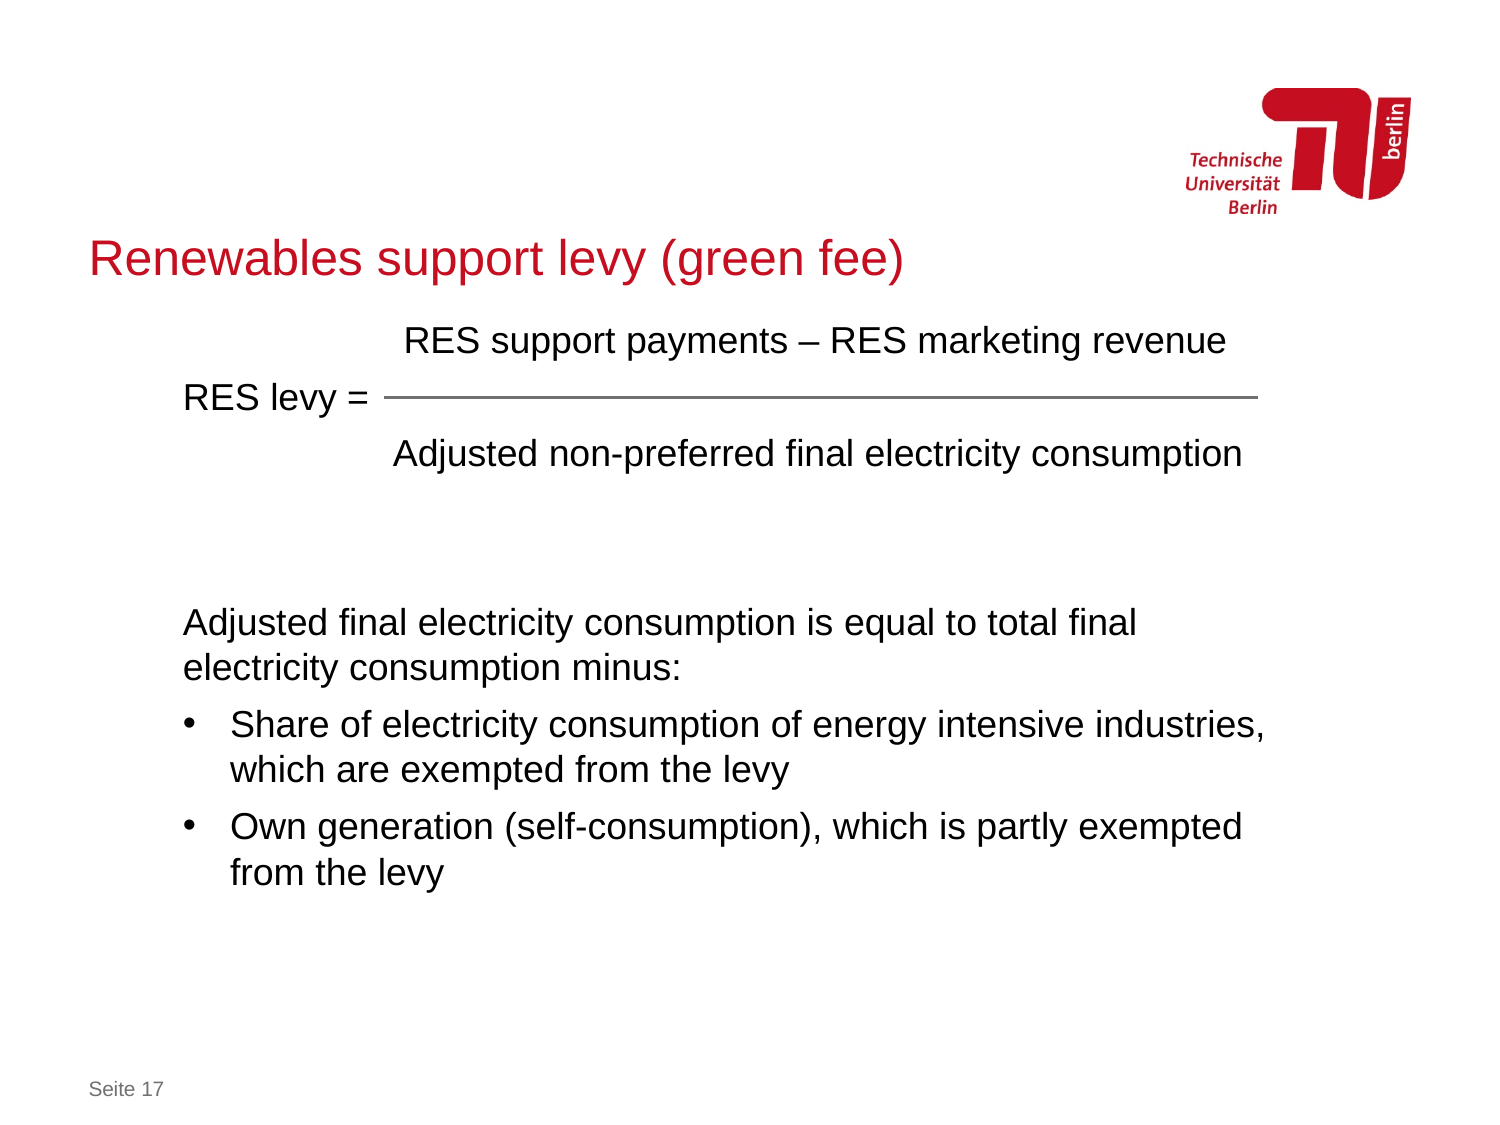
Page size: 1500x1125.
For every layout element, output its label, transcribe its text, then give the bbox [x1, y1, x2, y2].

picture [1186, 88, 1411, 214]
title Renewables support levy (green fee) [88, 226, 1411, 286]
list RES support payments – RES marketing revenue RES levy = Adjusted non-preferred final electricity consumption Adjusted final electricity consumption is equal to total final electricity consumption minus: Share of electricity consumption of energy intensive industries, which are exempted from the levy Own generation (self-consumption), which is partly exempted from the levy [183, 315, 1294, 983]
slide_number Seite 17 [88, 1075, 1176, 1101]
